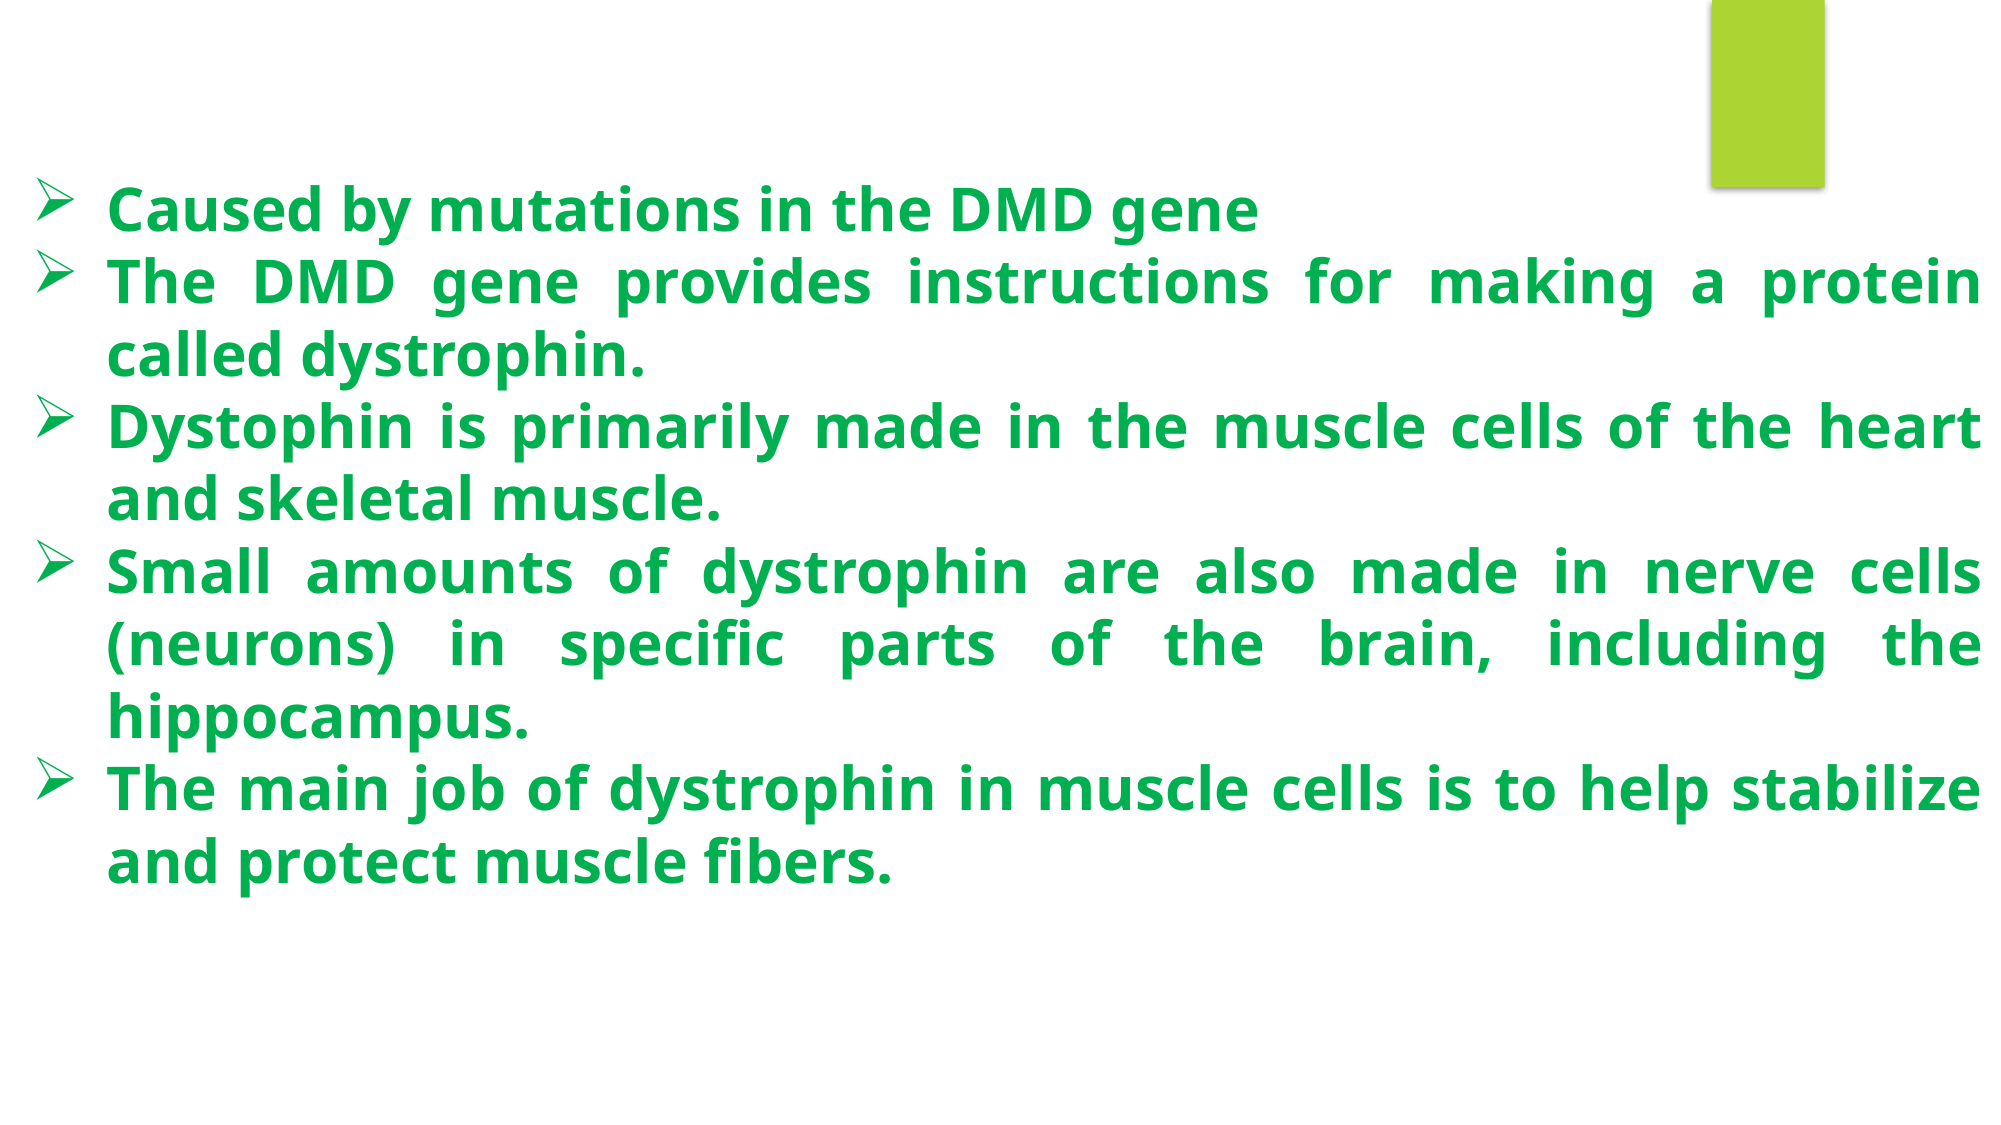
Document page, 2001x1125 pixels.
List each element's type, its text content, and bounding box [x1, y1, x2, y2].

text_box Caused by mutations in the DMD gene The DMD gene provides instructions for making a protein called dystrophin. Dystophin is primarily made in the muscle cells of the heart and skeletal muscle. Small amounts of dystrophin are also made in nerve cells (neurons) in specific parts of the brain, including the hippocampus. The main job of dystrophin in muscle cells is to help stabilize and protect muscle fibers. [16, 90, 2000, 973]
